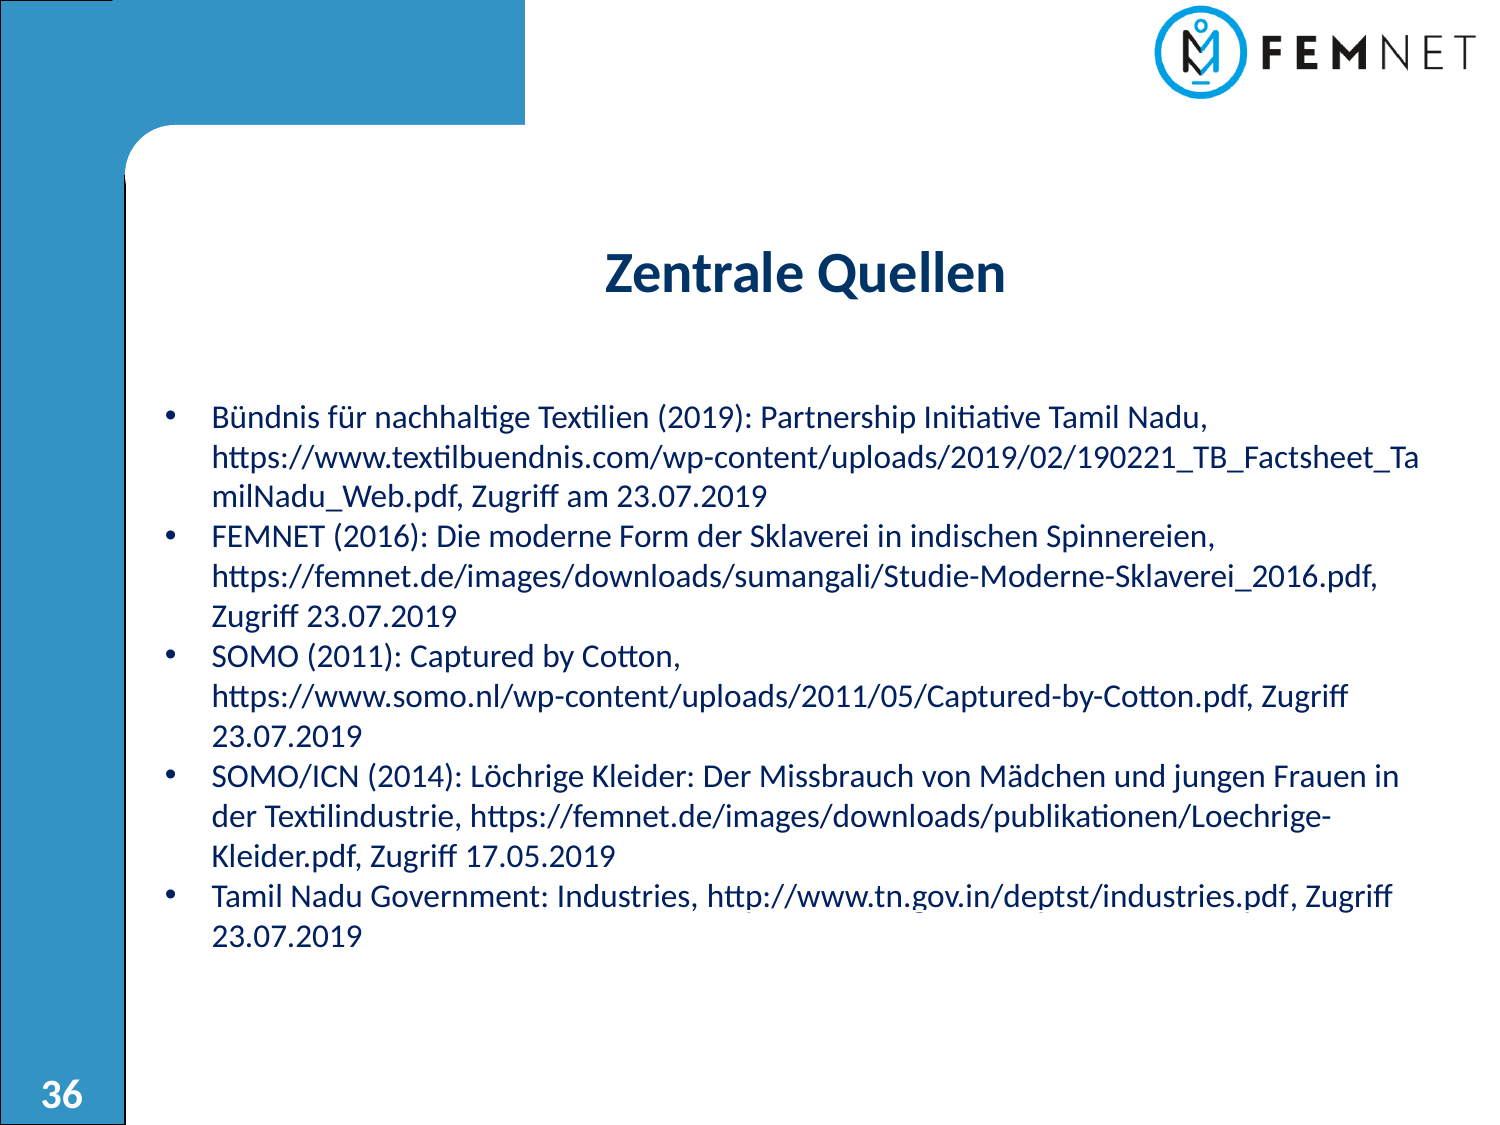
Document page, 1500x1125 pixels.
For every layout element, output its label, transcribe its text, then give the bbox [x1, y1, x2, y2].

text_box Bündnis für nachhaltige Textilien (2019): Partnership Initiative Tamil Nadu, https://www.textilbuendnis.com/wp-content/uploads/2019/02/190221_TB_Factsheet_TamilNadu_Web.pdf, Zugriff am 23.07.2019 FEMNET (2016): Die moderne Form der Sklaverei in indischen Spinnereien, https://femnet.de/images/downloads/sumangali/Studie-Moderne-Sklaverei_2016.pdf, Zugriff 23.07.2019 SOMO (2011): Captured by Cotton, https://www.somo.nl/wp-content/uploads/2011/05/Captured-by-Cotton.pdf, Zugriff 23.07.2019 SOMO/ICN (2014): Löchrige Kleider: Der Missbrauch von Mädchen und jungen Frauen in der Textilindustrie, https://femnet.de/images/downloads/publikationen/Loechrige-Kleider.pdf, Zugriff 17.05.2019 Tamil Nadu Government: Industries, http://www.tn.gov.in/deptst/industries.pdf, Zugriff 23.07.2019 [150, 387, 1463, 1106]
picture [1149, 0, 1481, 105]
text_box 36 [0, 1059, 124, 1125]
text_box Zentrale Quellen [150, 207, 1463, 313]
